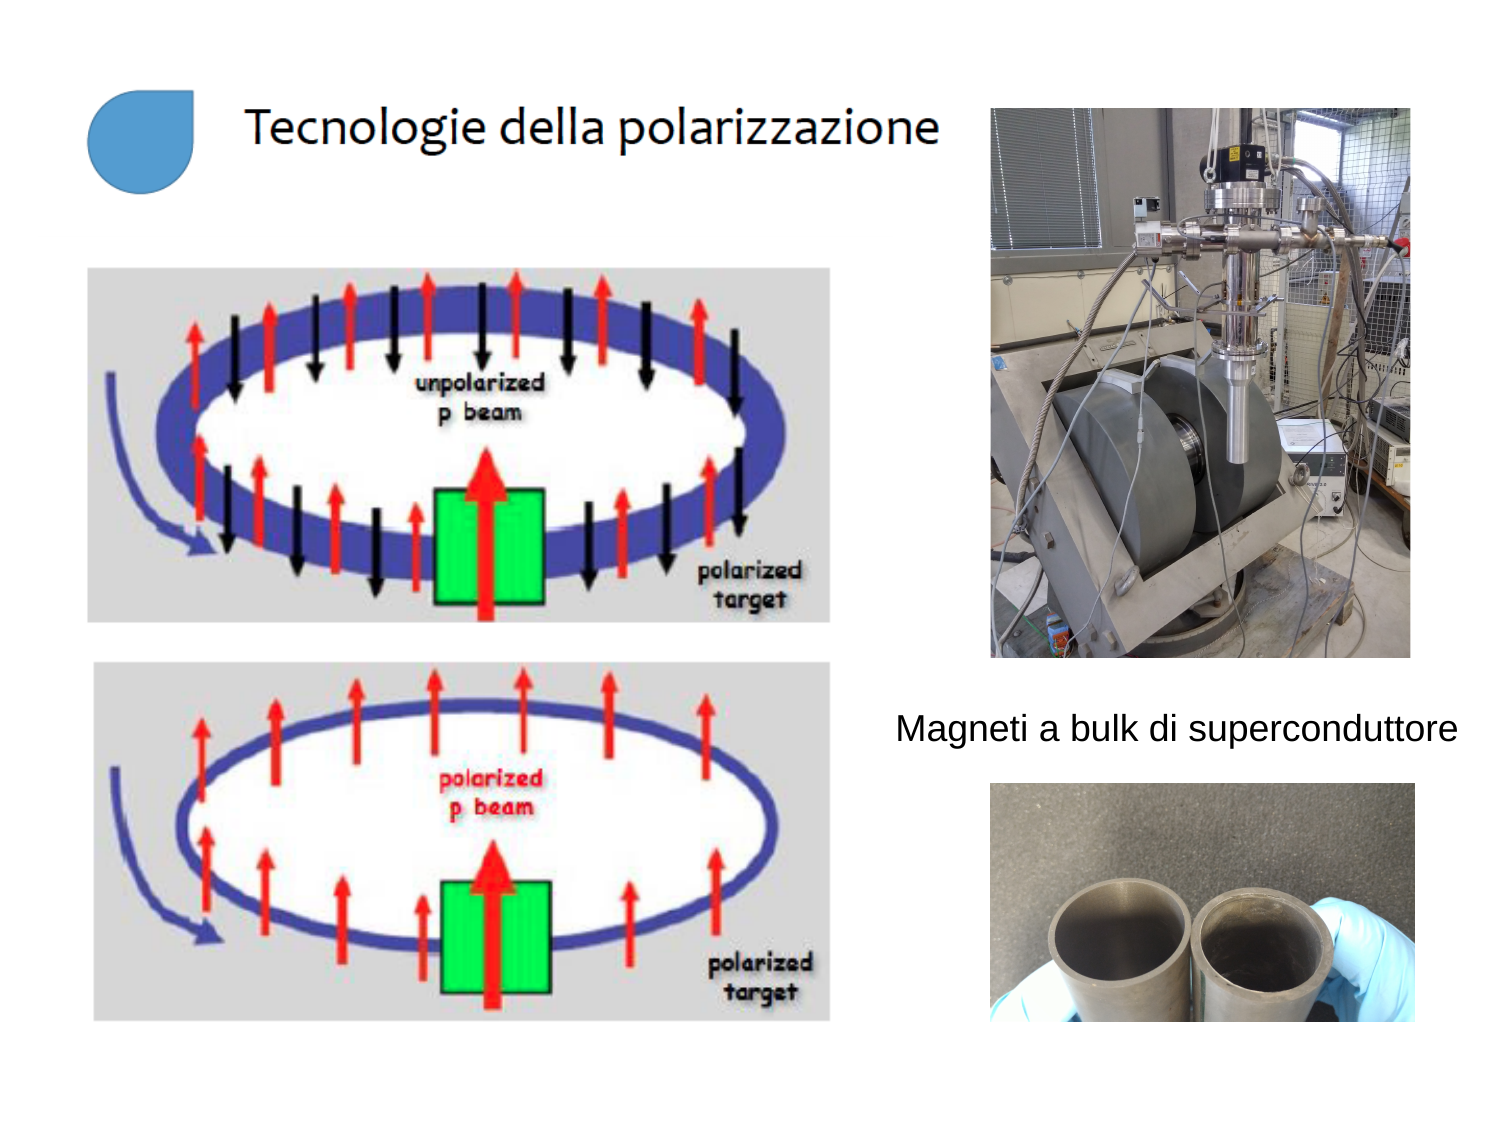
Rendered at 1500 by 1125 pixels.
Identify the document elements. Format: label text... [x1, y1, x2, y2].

picture [38, 234, 894, 1059]
picture [989, 782, 1415, 1022]
text_box Magneti a bulk di superconduttore [898, 696, 1474, 757]
picture [64, 63, 1475, 658]
